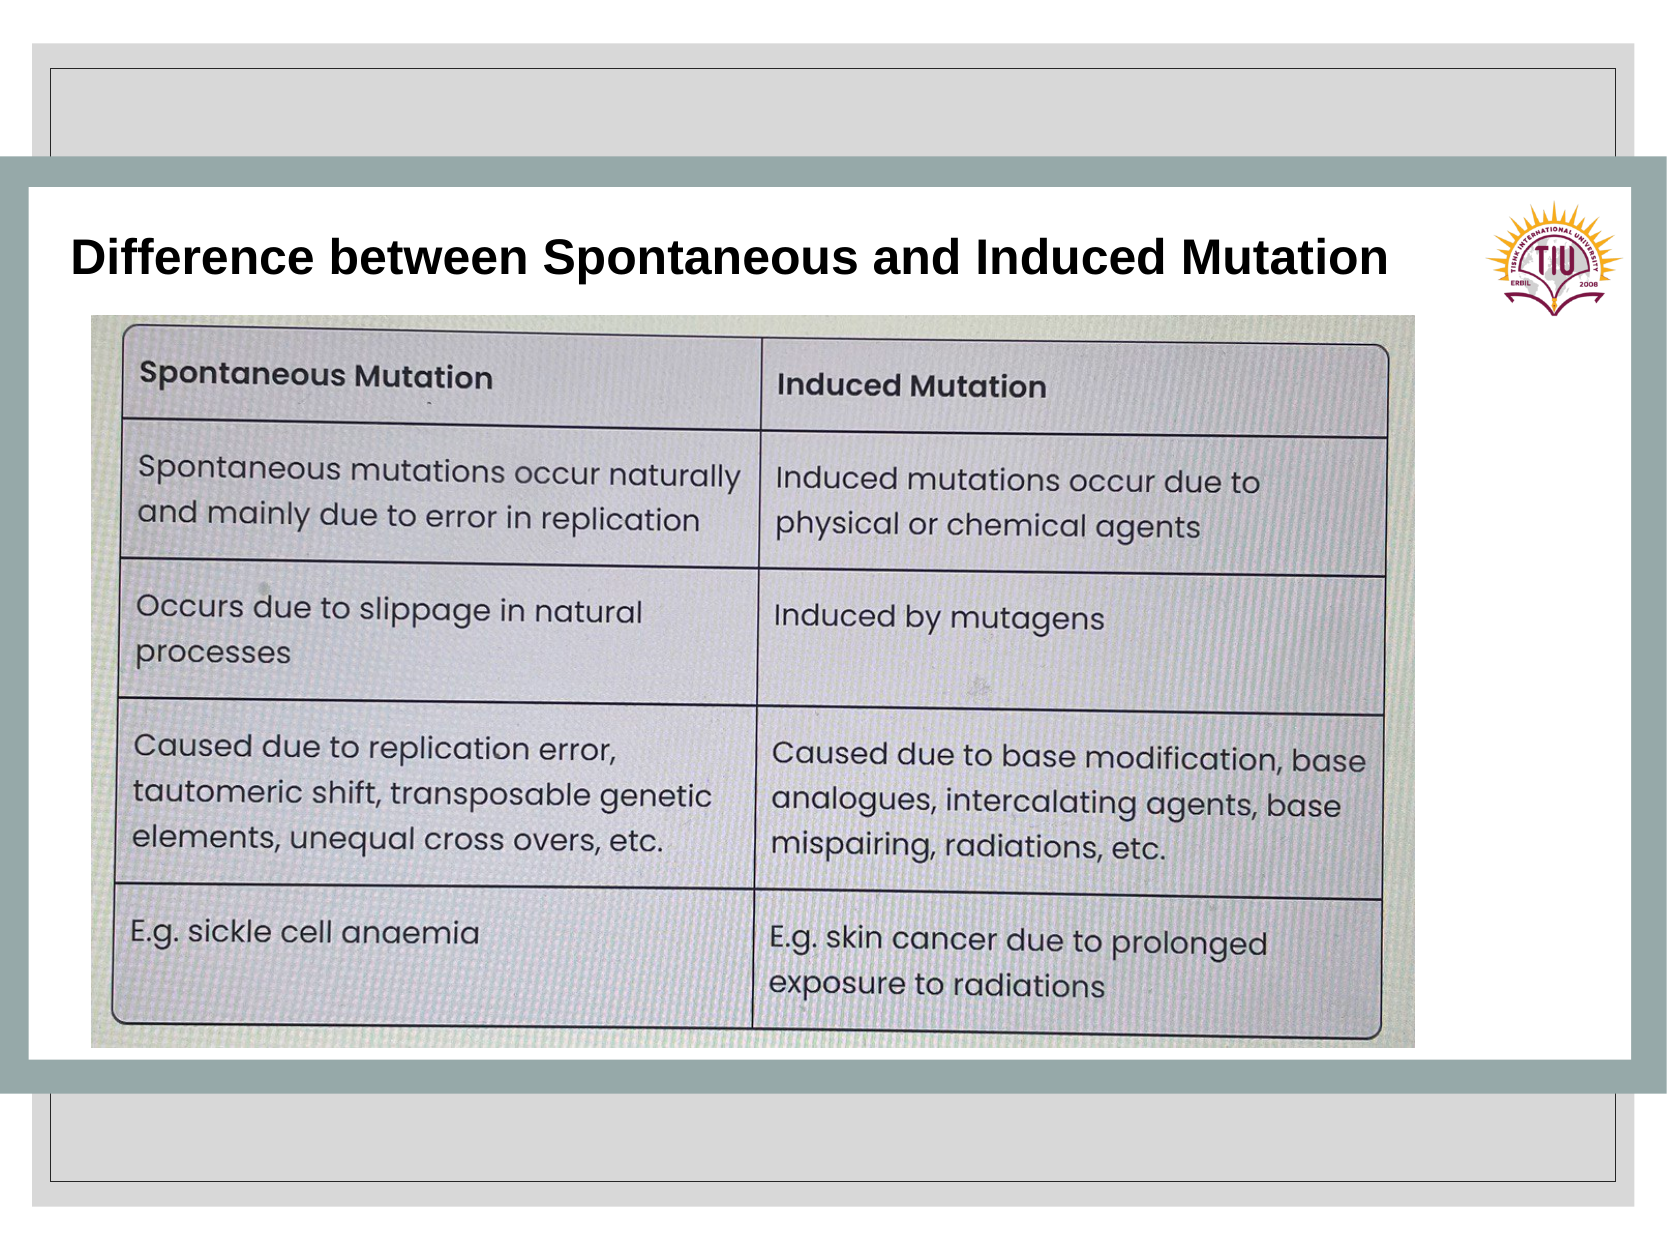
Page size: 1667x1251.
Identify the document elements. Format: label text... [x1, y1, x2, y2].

text_box [28, 187, 1632, 1060]
picture [1482, 187, 1626, 328]
text_box Difference between Spontaneous and Induced Mutation [59, 210, 1476, 270]
picture [91, 315, 1415, 1048]
text_box [0, 155, 1667, 1095]
